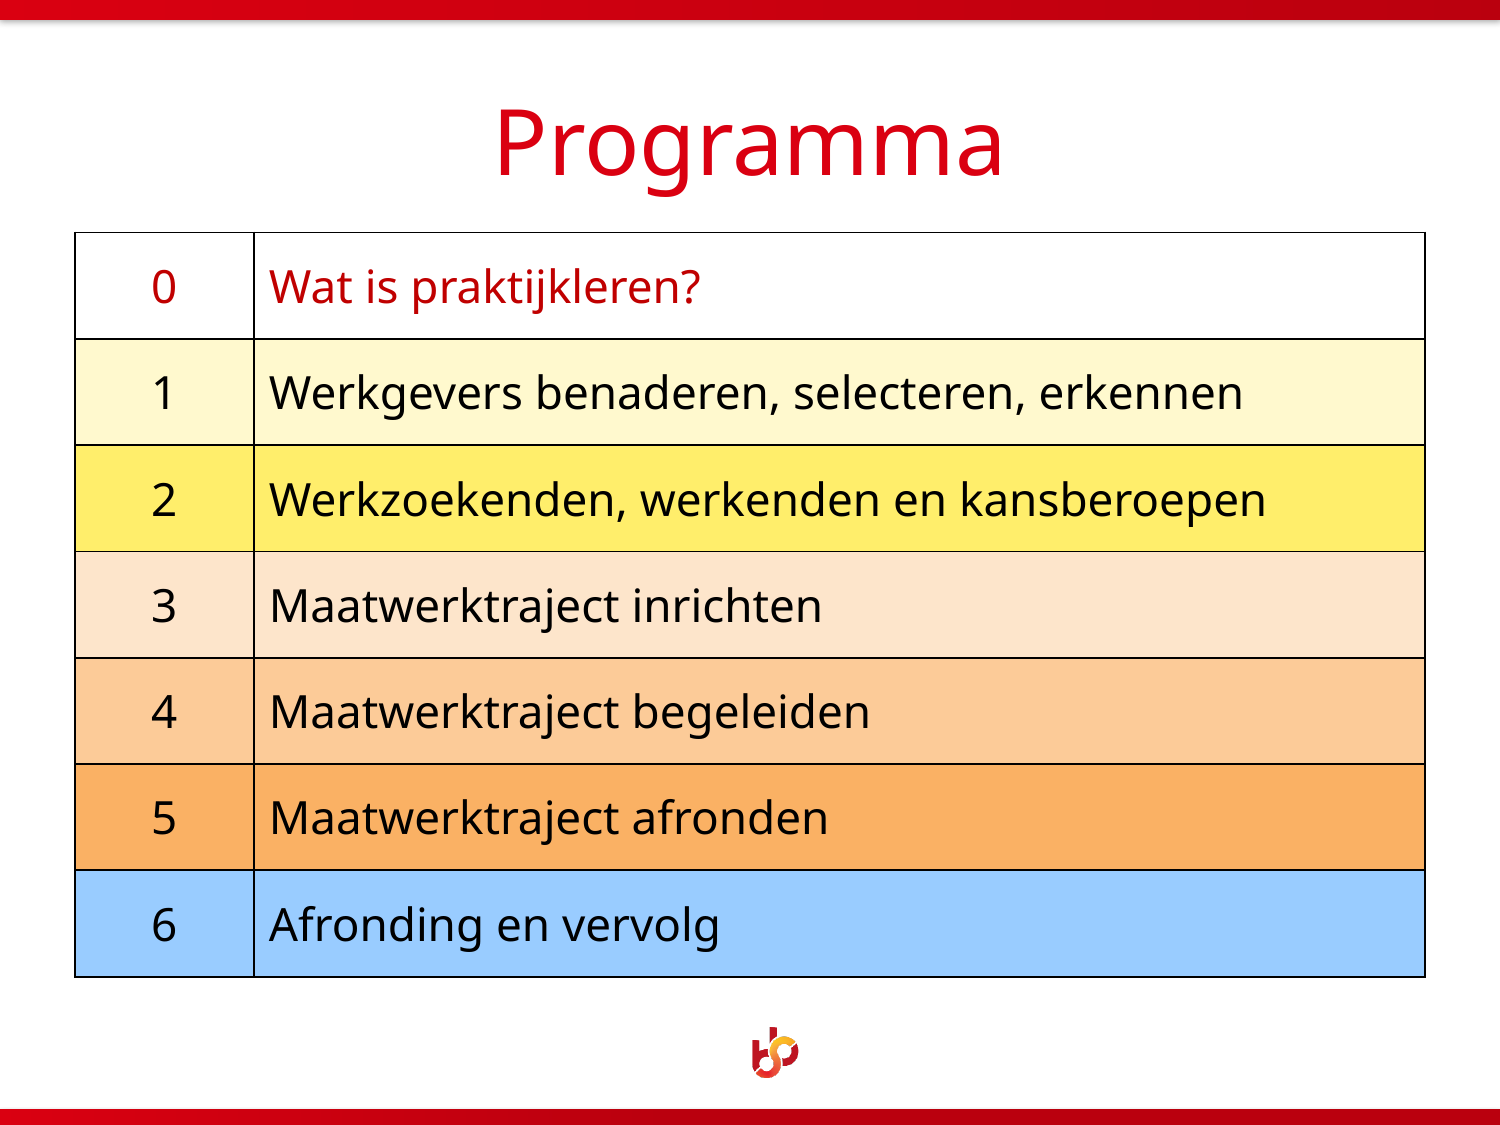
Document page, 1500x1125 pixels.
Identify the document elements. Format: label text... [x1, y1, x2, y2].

table_cell Werkgevers benaderen, selecteren, erkennen [255, 340, 1424, 444]
picture [750, 1027, 800, 1078]
table_cell 2 [76, 446, 253, 551]
table_cell 4 [76, 659, 253, 763]
table_header 0 [76, 233, 253, 338]
table_cell Afronding en vervolg [255, 871, 1424, 976]
table_cell 5 [76, 765, 253, 869]
table_cell Maatwerktraject begeleiden [255, 659, 1424, 763]
table_cell Maatwerktraject afronden [255, 765, 1424, 869]
table_cell 3 [76, 552, 253, 657]
table_cell Maatwerktraject inrichten [255, 552, 1424, 657]
table_cell 1 [76, 340, 253, 444]
title Programma [75, 45, 1425, 232]
table_cell 6 [76, 871, 253, 976]
table_cell Werkzoekenden, werkenden en kansberoepen [255, 446, 1424, 551]
table_header Wat is praktijkleren? [255, 233, 1424, 338]
